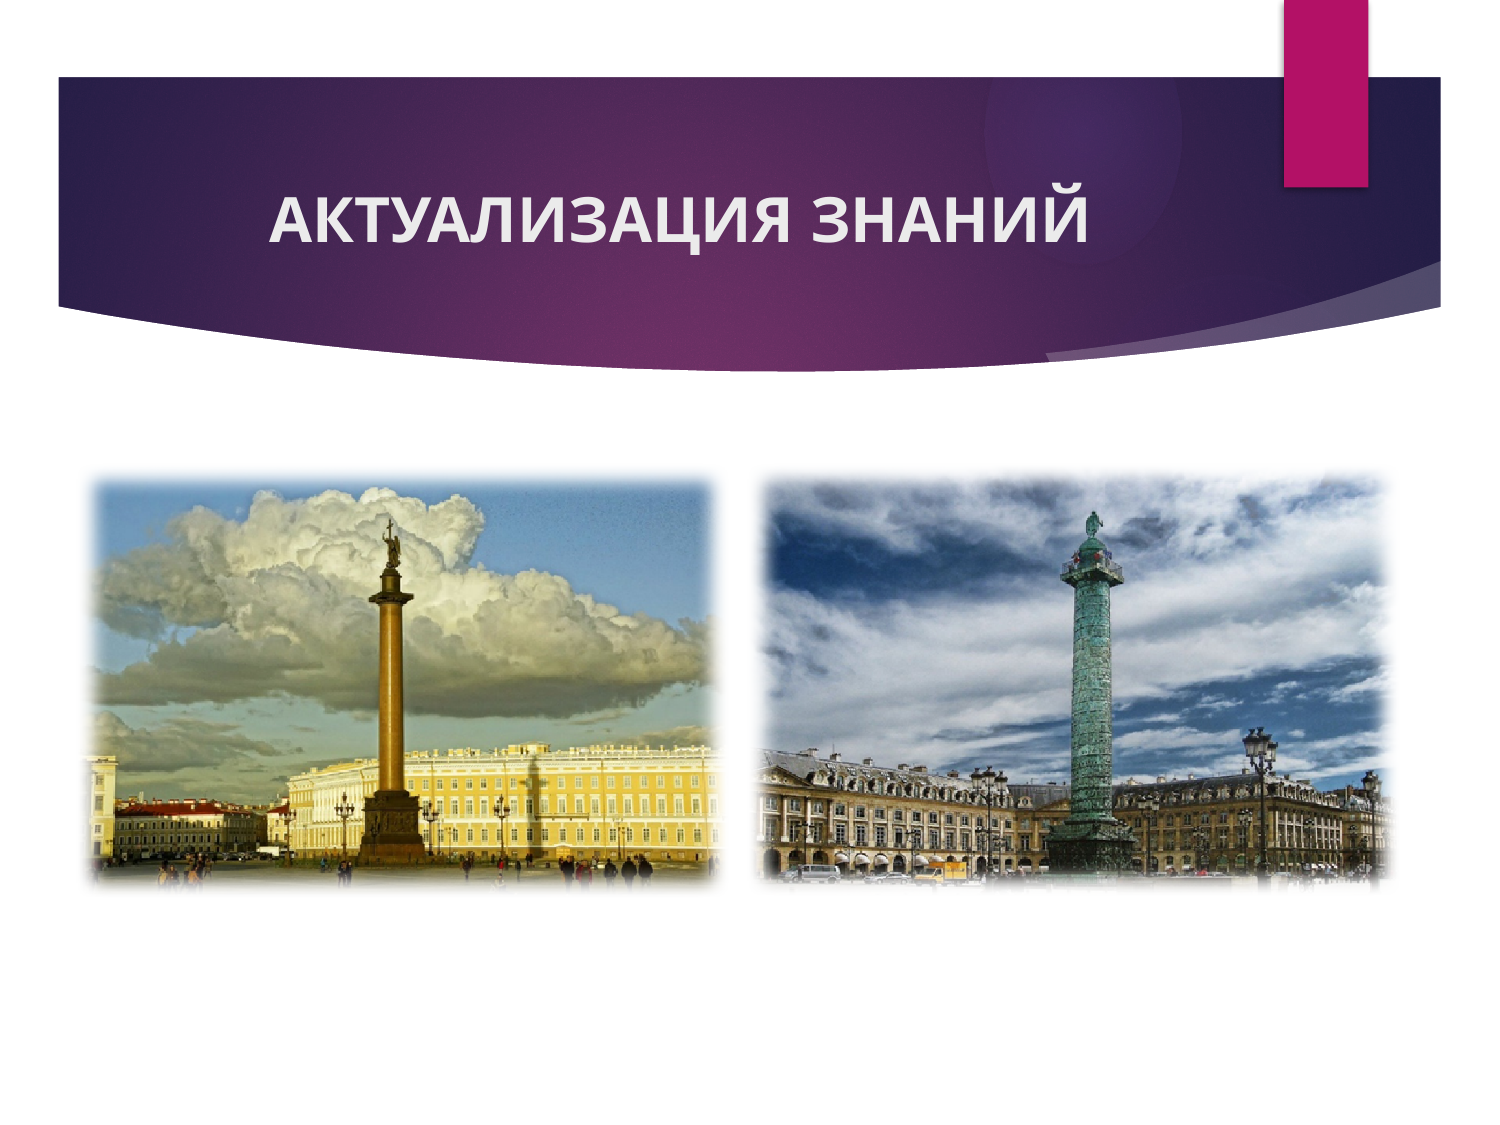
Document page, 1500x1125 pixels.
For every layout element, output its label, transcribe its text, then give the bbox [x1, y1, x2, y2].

picture [76, 462, 729, 898]
picture [747, 462, 1400, 897]
title АКТУАЛИЗАЦИЯ ЗНАНИЙ [142, 159, 1220, 276]
